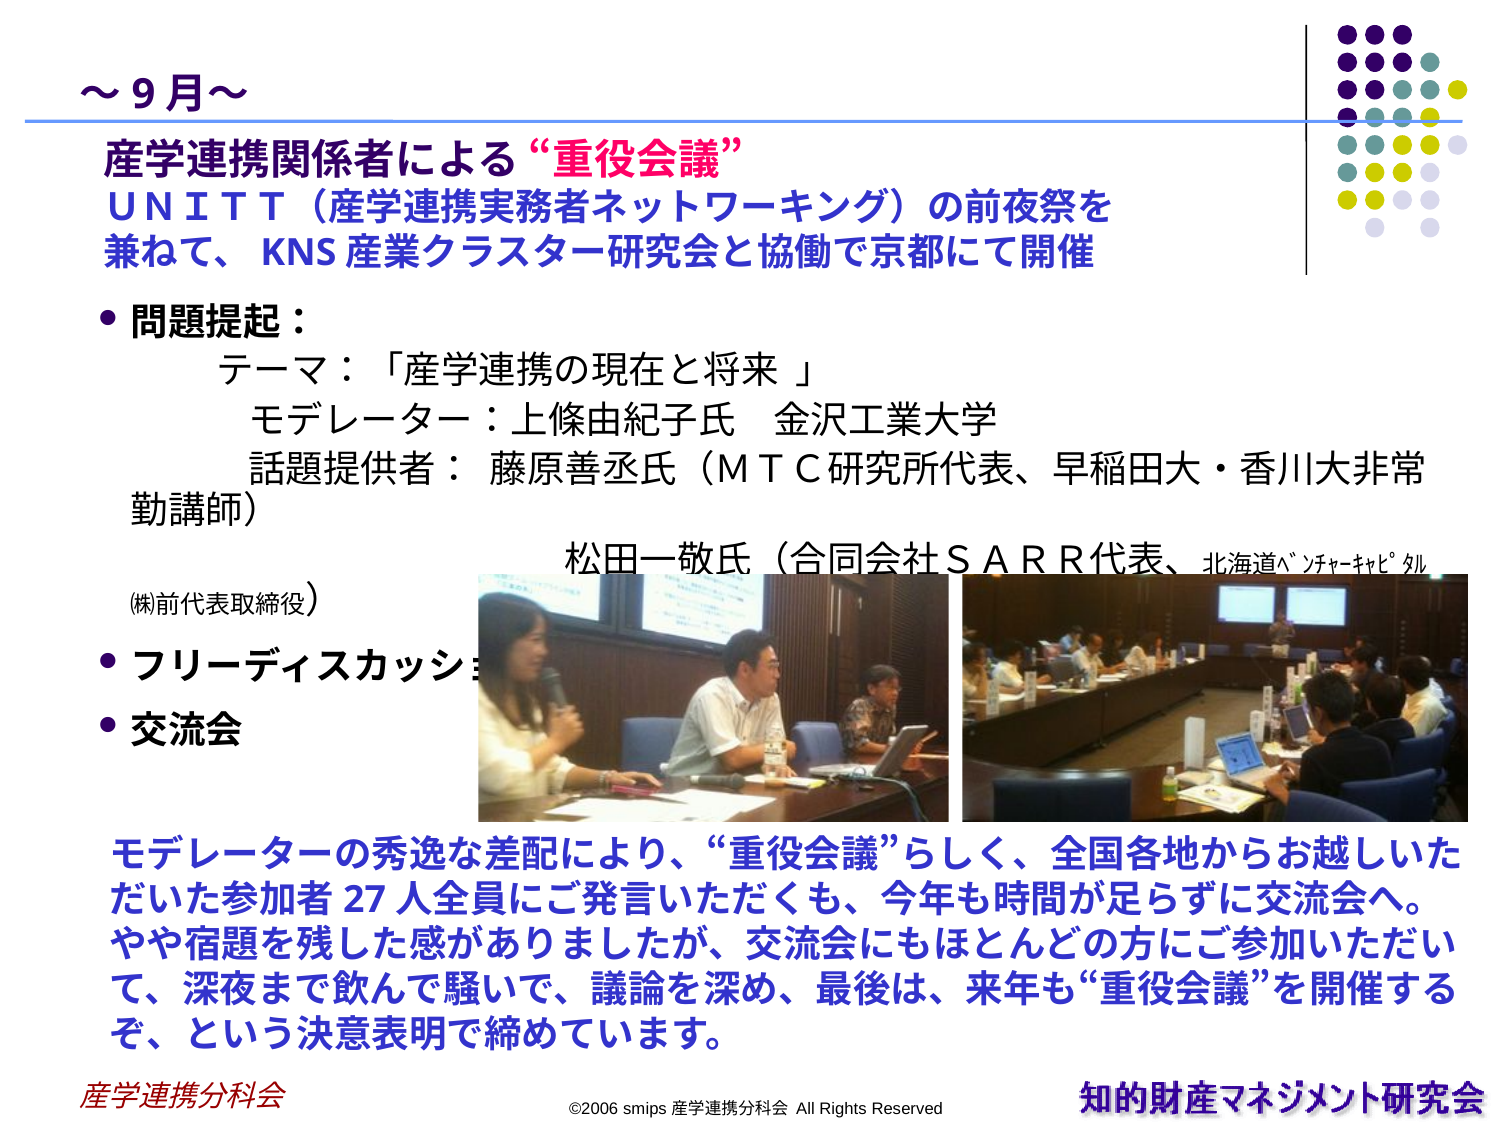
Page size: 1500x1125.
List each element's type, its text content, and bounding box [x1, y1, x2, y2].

text_box 産学連携関係者による “重役会議” ＵＮＩＴＴ（産学連携実務者ネットワーキング）の前夜祭を兼ねて、KNS産業クラスター研究会と協働で京都にて開催 [88, 125, 1152, 280]
picture [962, 573, 1469, 822]
list 問題提起： テーマ：「産学連携の現在と将来 」 モデレーター：上條由紀子氏 金沢工業大学 話題提供者： 藤原善丞氏（ＭＴＣ研究所代表、早稲田大・香川大非常勤講師） 松田一敬氏（合同会社ＳＡＲＲ代表、北海道ﾍﾞﾝﾁｬｰｷｬﾋﾟﾀﾙ㈱前代表取締役） フリーディスカッション 交流会 [53, 290, 1459, 847]
picture [1069, 1071, 1495, 1125]
text_box モデレーターの秀逸な差配により、“重役会議”らしく、全国各地からお越しいただいた参加者27人全員にご発言いただくも、今年も時間が足らずに交流会へ。やや宿題を残した感がありましたが、交流会にもほとんどの方にご参加いただいて、深夜まで飲んで騒いで、議論を深め、最後は、来年も“重役会議”を開催するぞ、という決意表明で締めています。 [94, 822, 1495, 1071]
picture [478, 573, 949, 823]
title ～9月～ [64, 31, 1303, 125]
